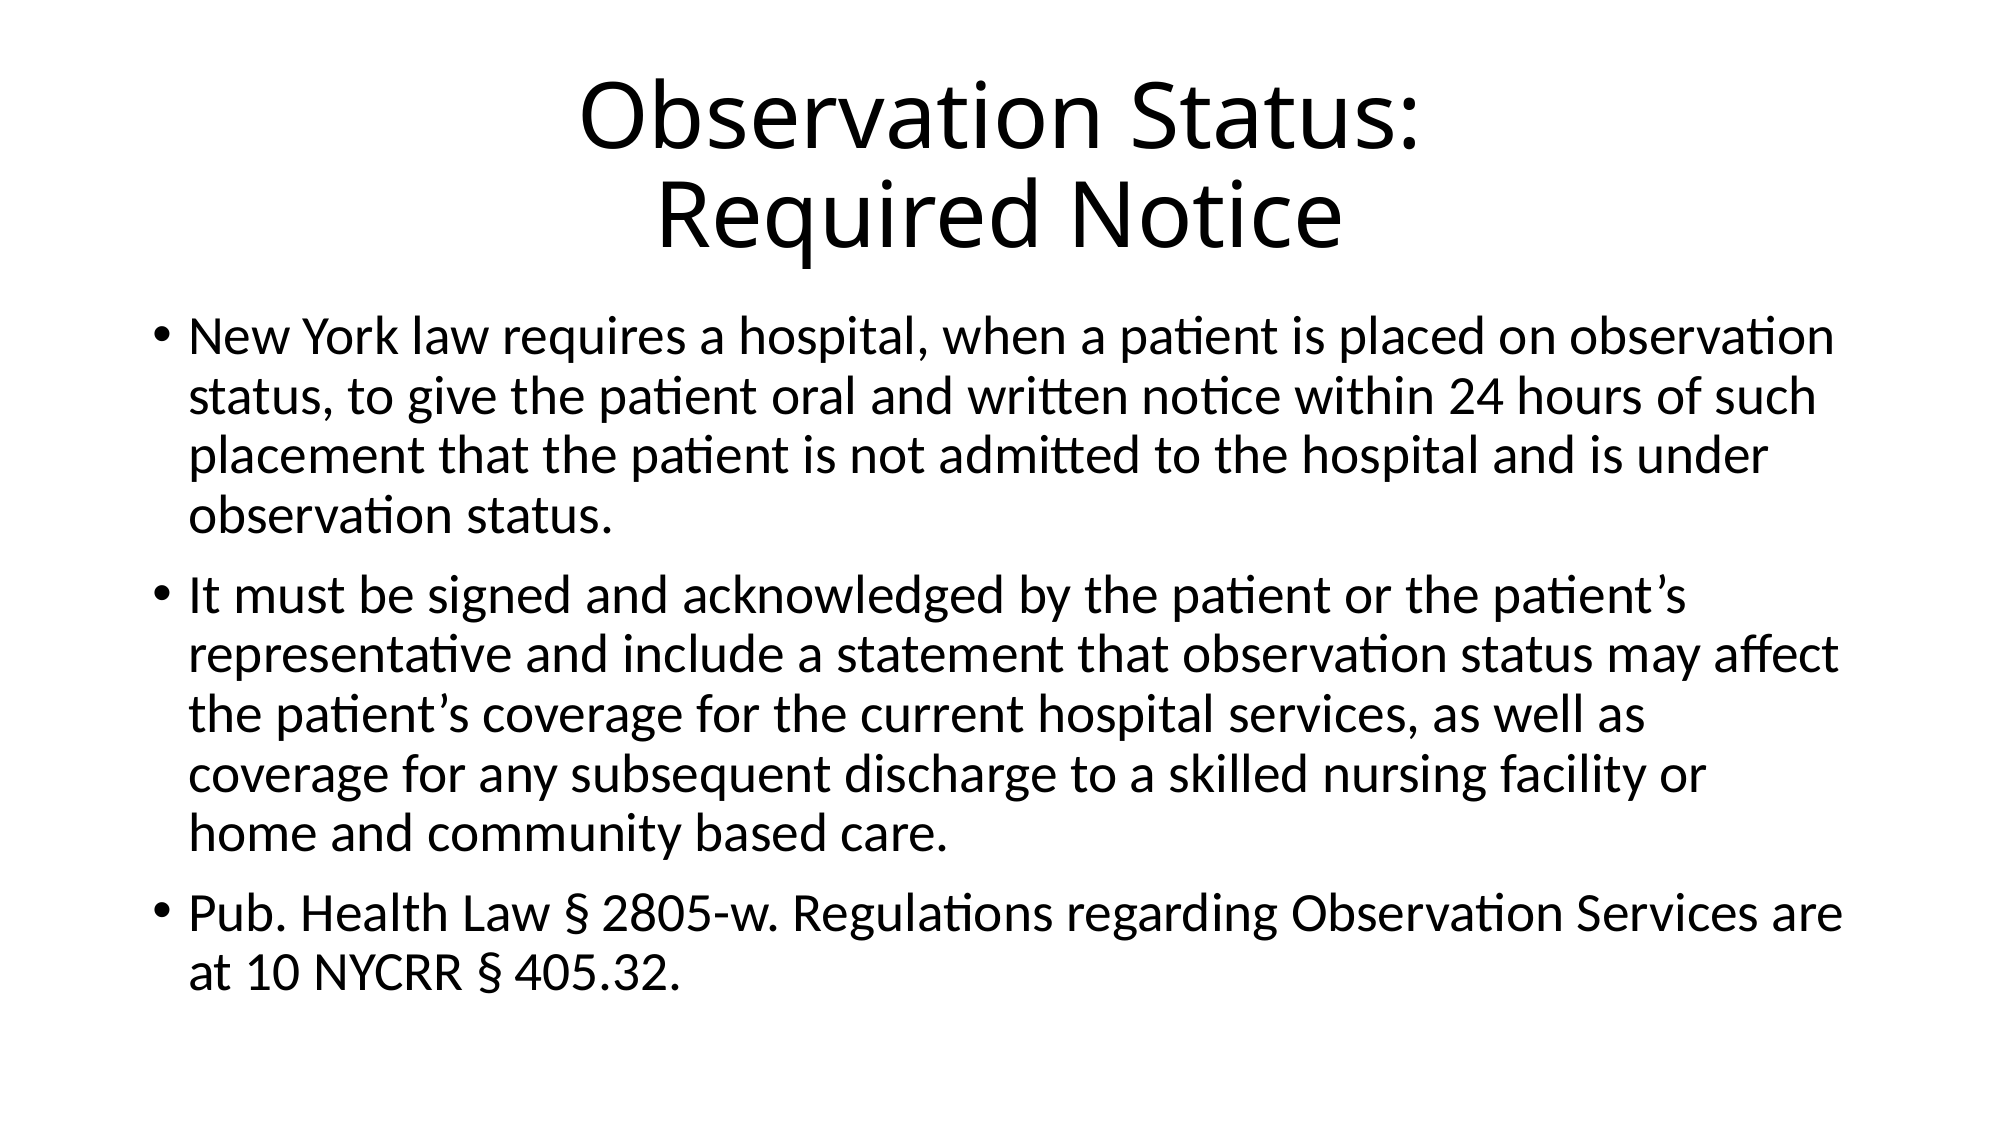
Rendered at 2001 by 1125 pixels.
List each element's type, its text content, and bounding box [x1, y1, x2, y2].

list New York law requires a hospital, when a patient is placed on observation status, to give the patient oral and written notice within 24 hours of such placement that the patient is not admitted to the hospital and is under observation status. It must be signed and acknowledged by the patient or the patient’s representative and include a statement that observation status may affect the patient’s coverage for the current hospital services, as well as coverage for any subsequent discharge to a skilled nursing facility or home and community based care. Pub. Health Law § 2805-w. Regulations regarding Observation Services are at 10 NYCRR § 405.32. [137, 299, 1863, 1014]
title Observation Status: Required Notice [137, 59, 1863, 278]
